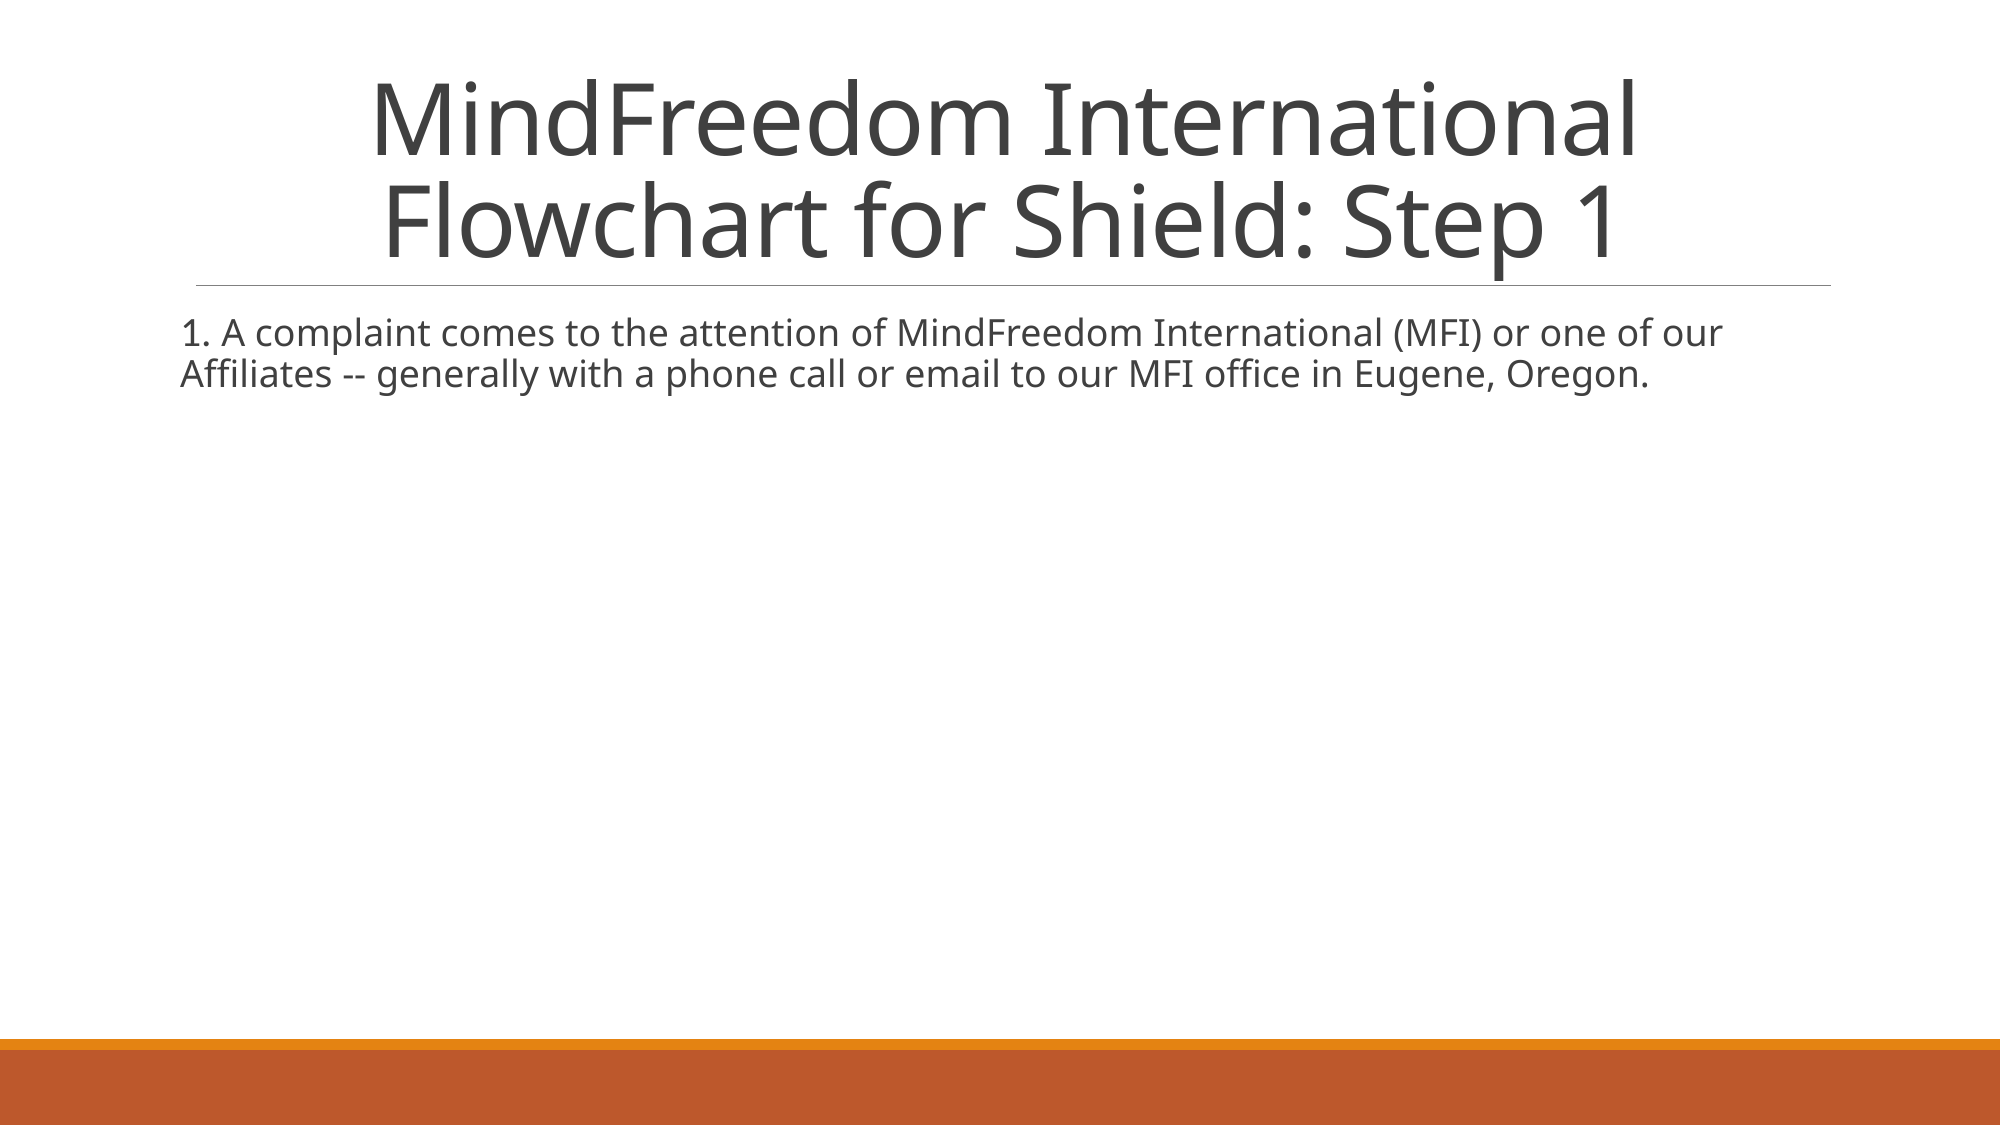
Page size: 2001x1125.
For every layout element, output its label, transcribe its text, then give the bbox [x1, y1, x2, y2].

list 1. A complaint comes to the attention​ of MindFreedom International (MFI) or one of our Affiliates -- generally with a phone call or email to our MFI office in Eugene, Oregon. [180, 302, 1830, 963]
title MindFreedom International Flowchart for Shield: Step 1 [180, 47, 1830, 285]
